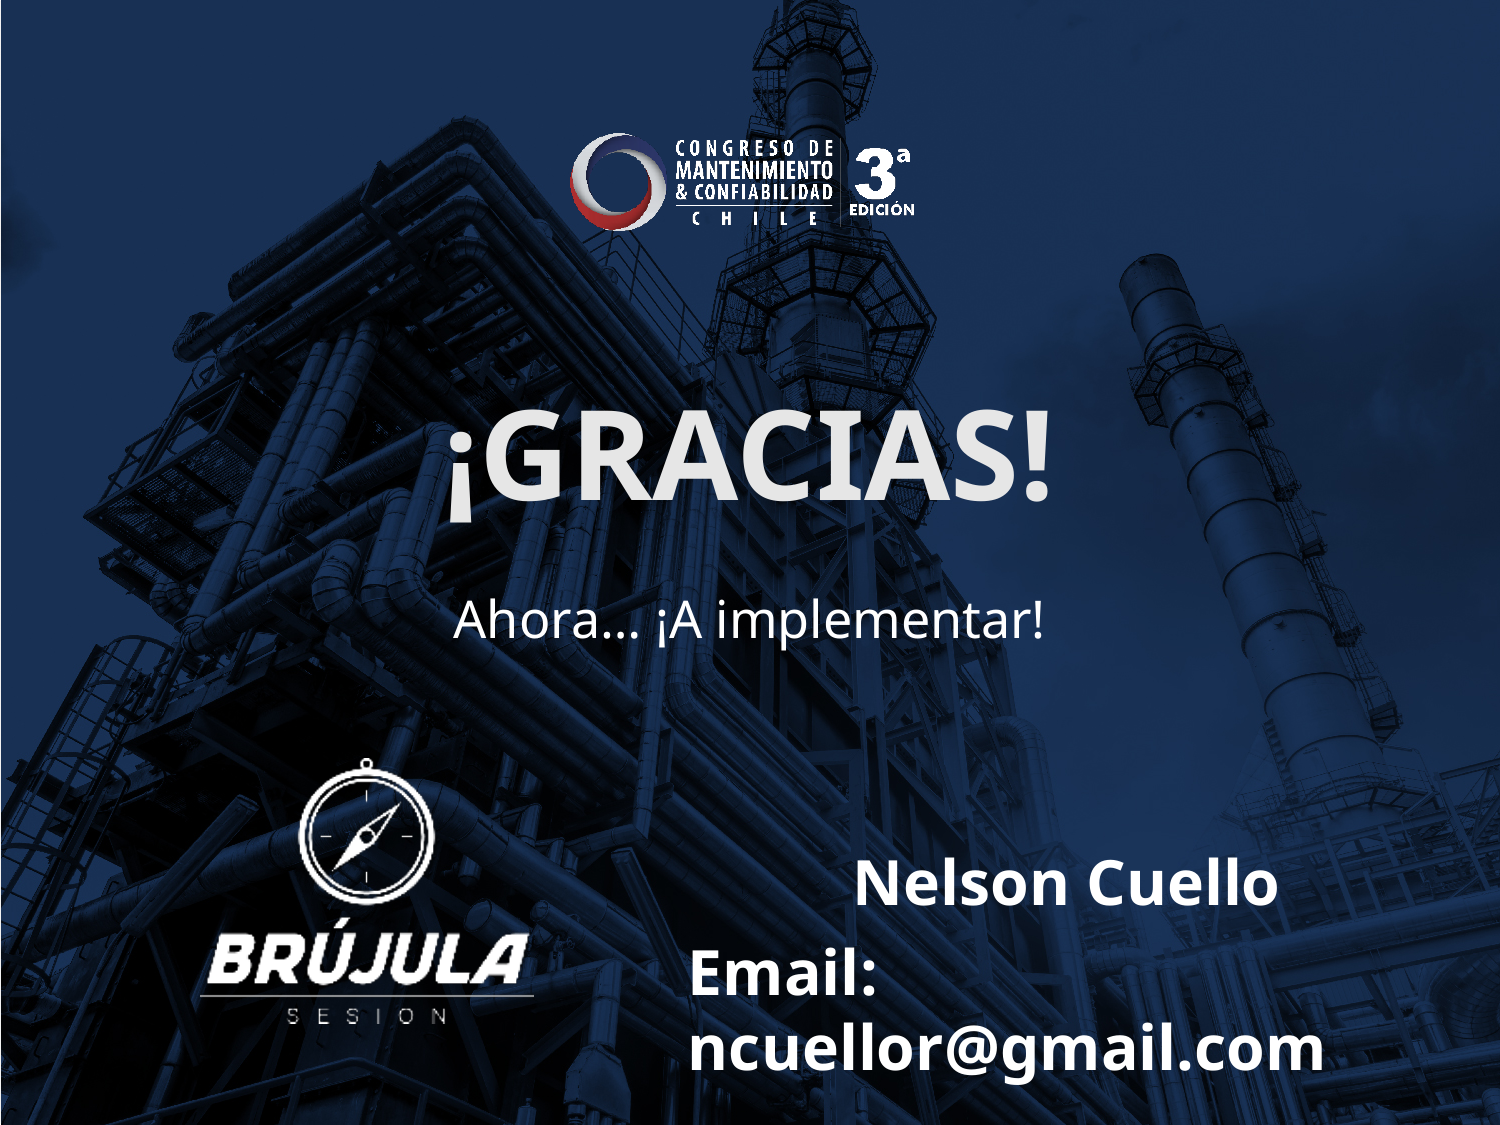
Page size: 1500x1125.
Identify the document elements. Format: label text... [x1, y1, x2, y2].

text_box Nelson Cuello [838, 835, 1402, 925]
text_box Email: ncuellor@gmail.com [673, 926, 1455, 1091]
picture [0, 0, 1500, 1125]
